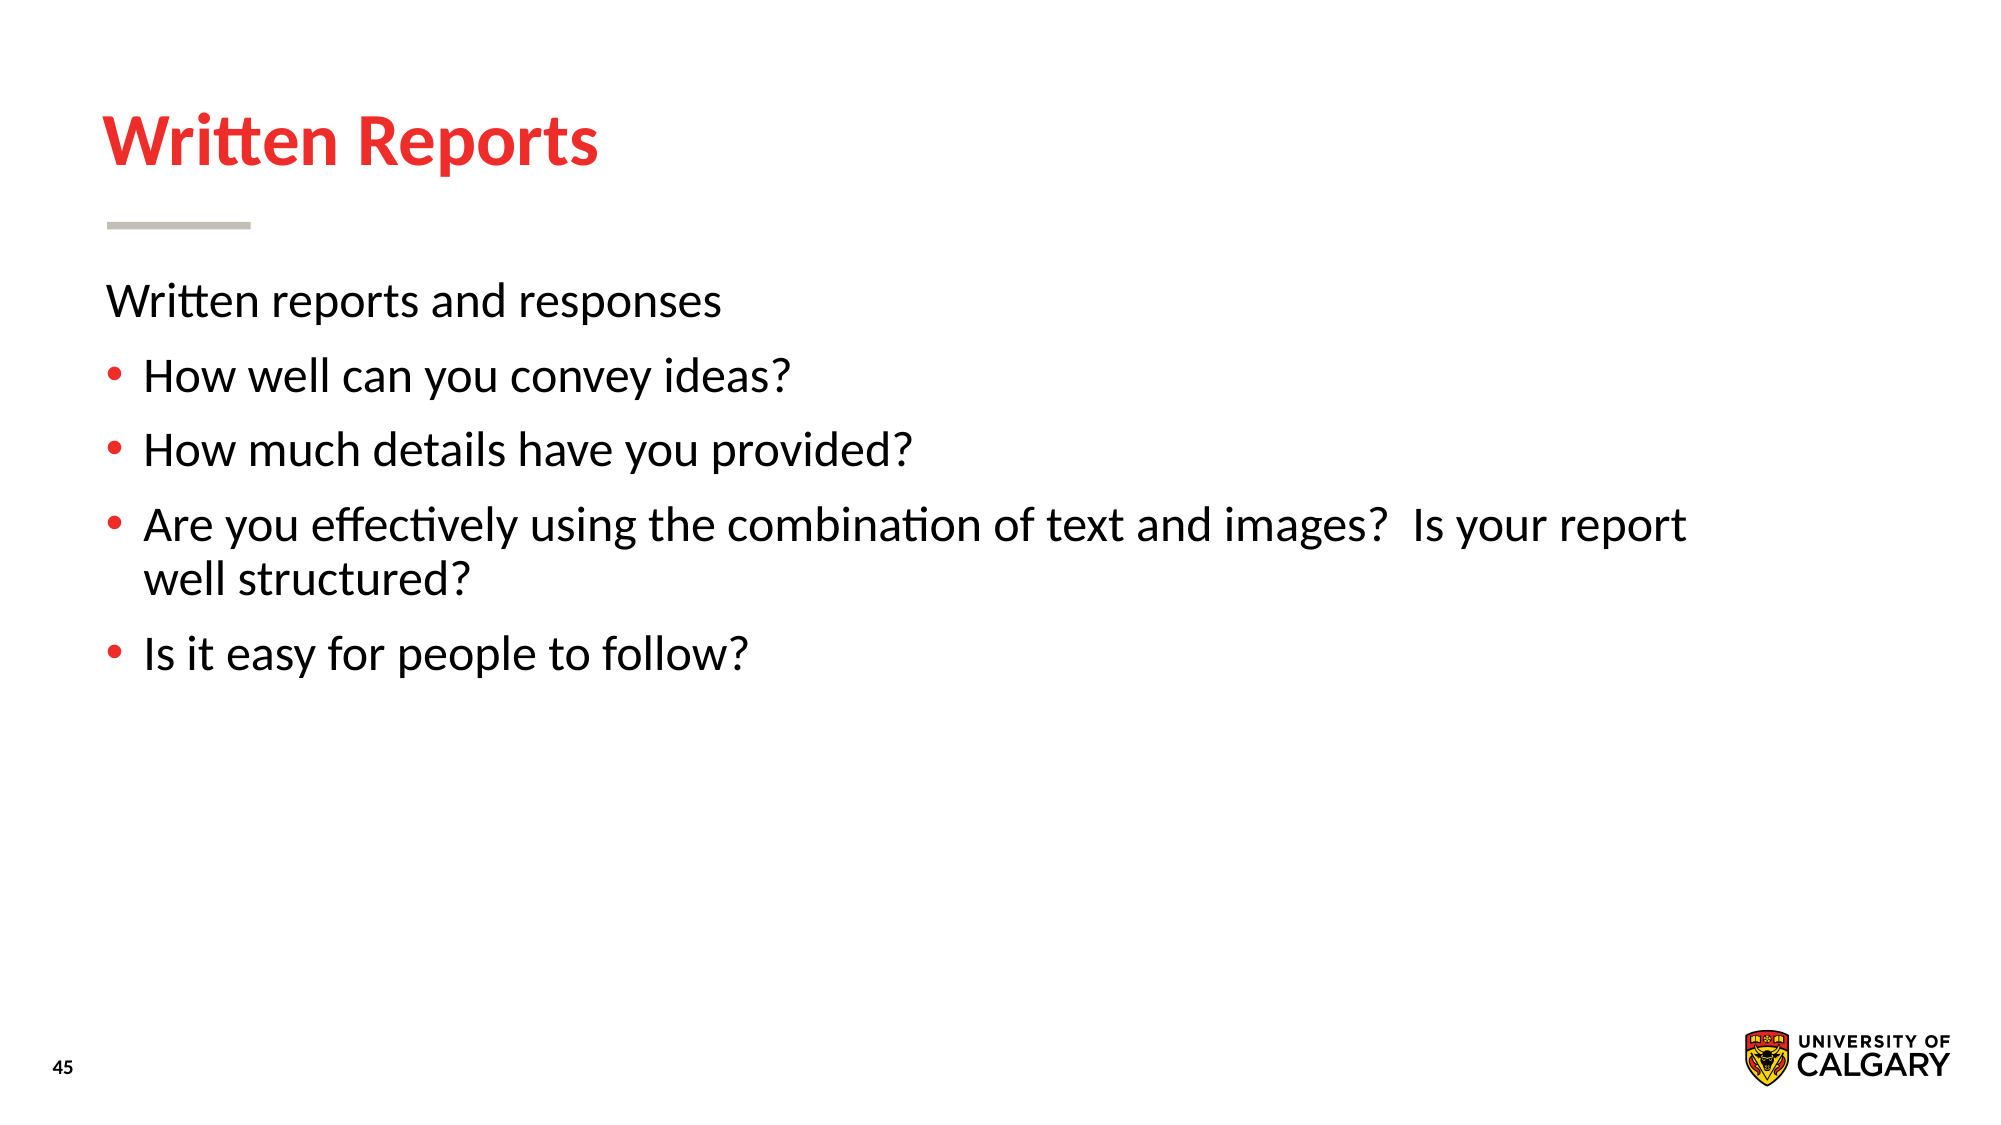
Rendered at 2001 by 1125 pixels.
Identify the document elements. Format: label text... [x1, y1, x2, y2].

picture [1722, 1012, 1973, 1099]
title Written Reports [87, 60, 1774, 222]
list Written reports and responses How well can you convey ideas? How much details have you provided? Are you effectively using the combination of text and images? Is your report well structured? Is it easy for people to follow? [91, 266, 1774, 981]
